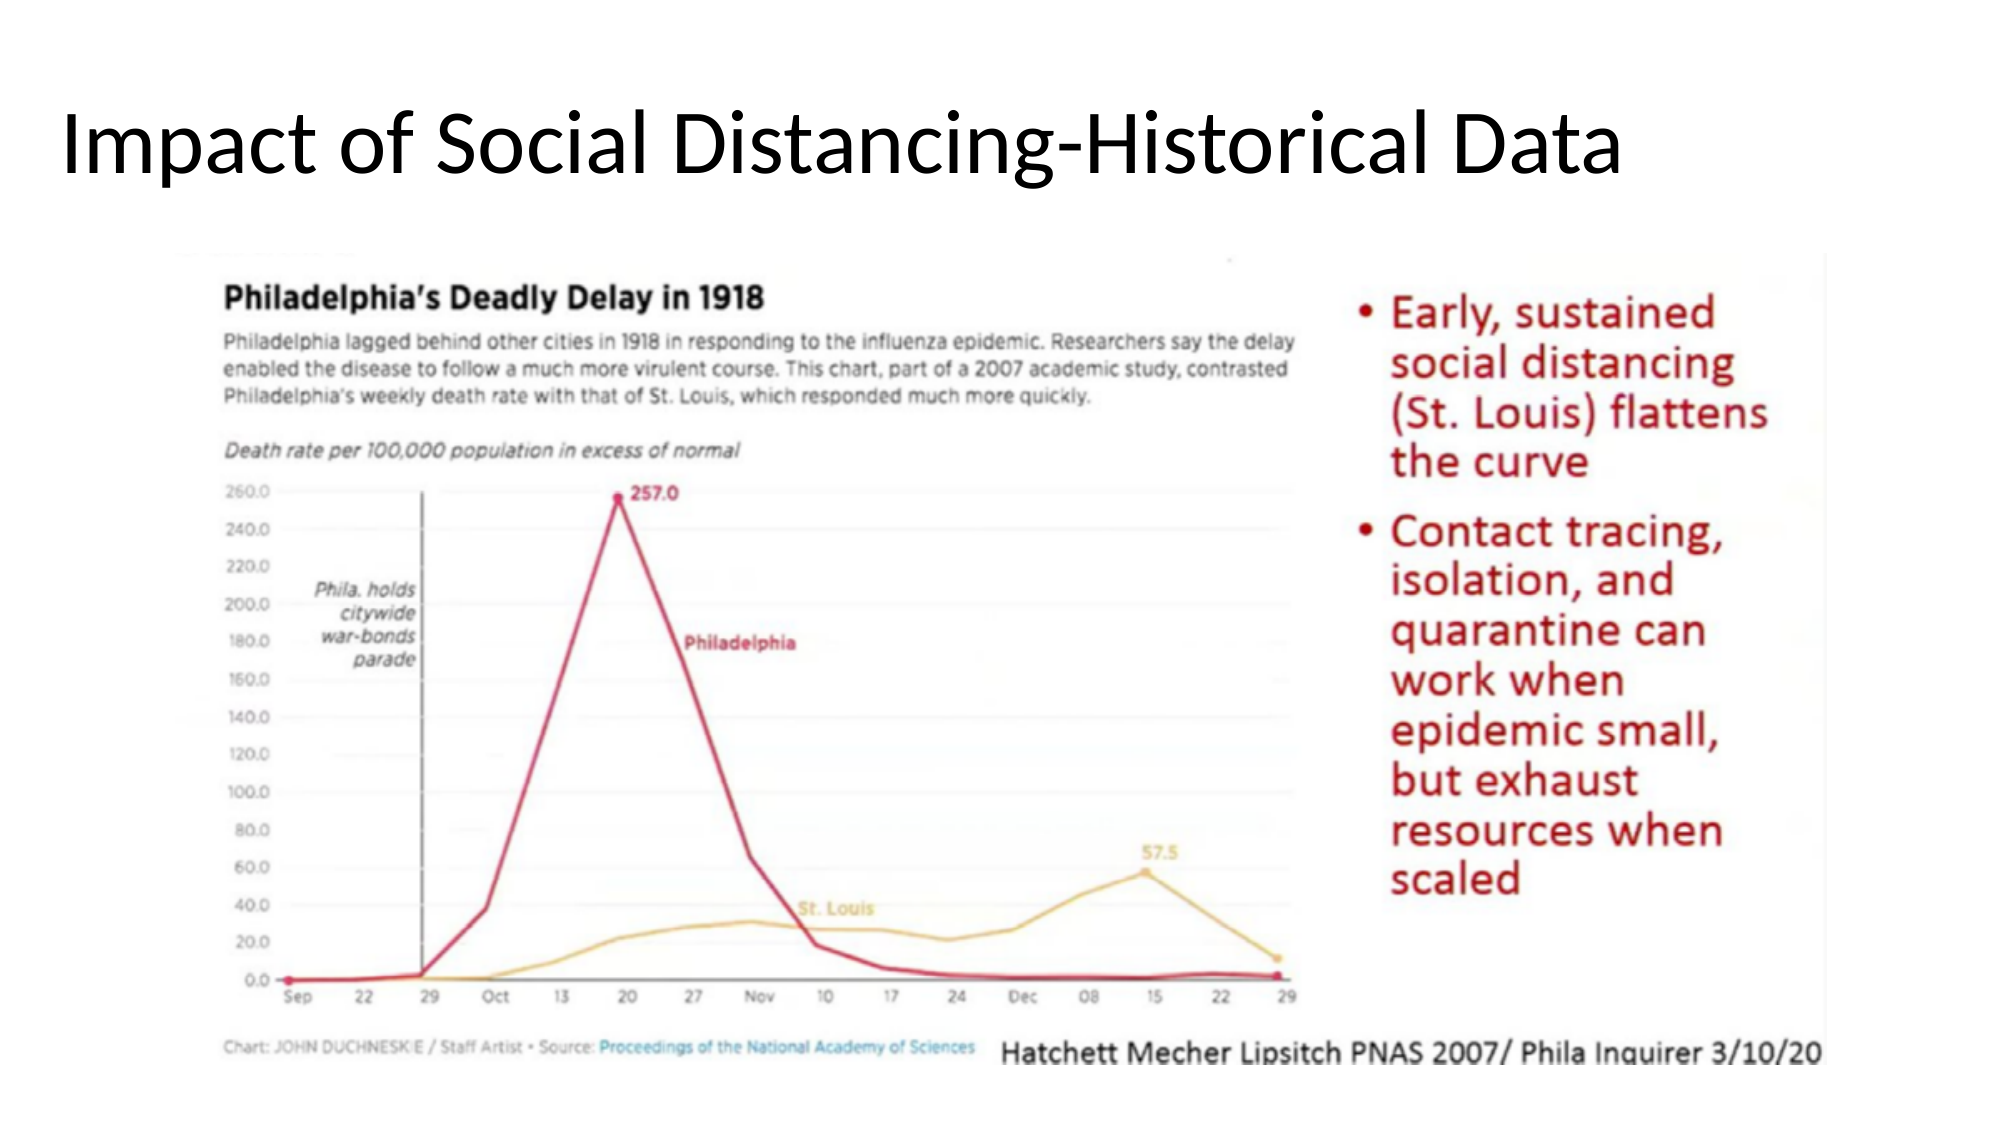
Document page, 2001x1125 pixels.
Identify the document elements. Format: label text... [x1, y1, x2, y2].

text_box Impact of Social Distancing-Historical Data [45, 35, 1955, 253]
picture [172, 252, 1828, 1066]
